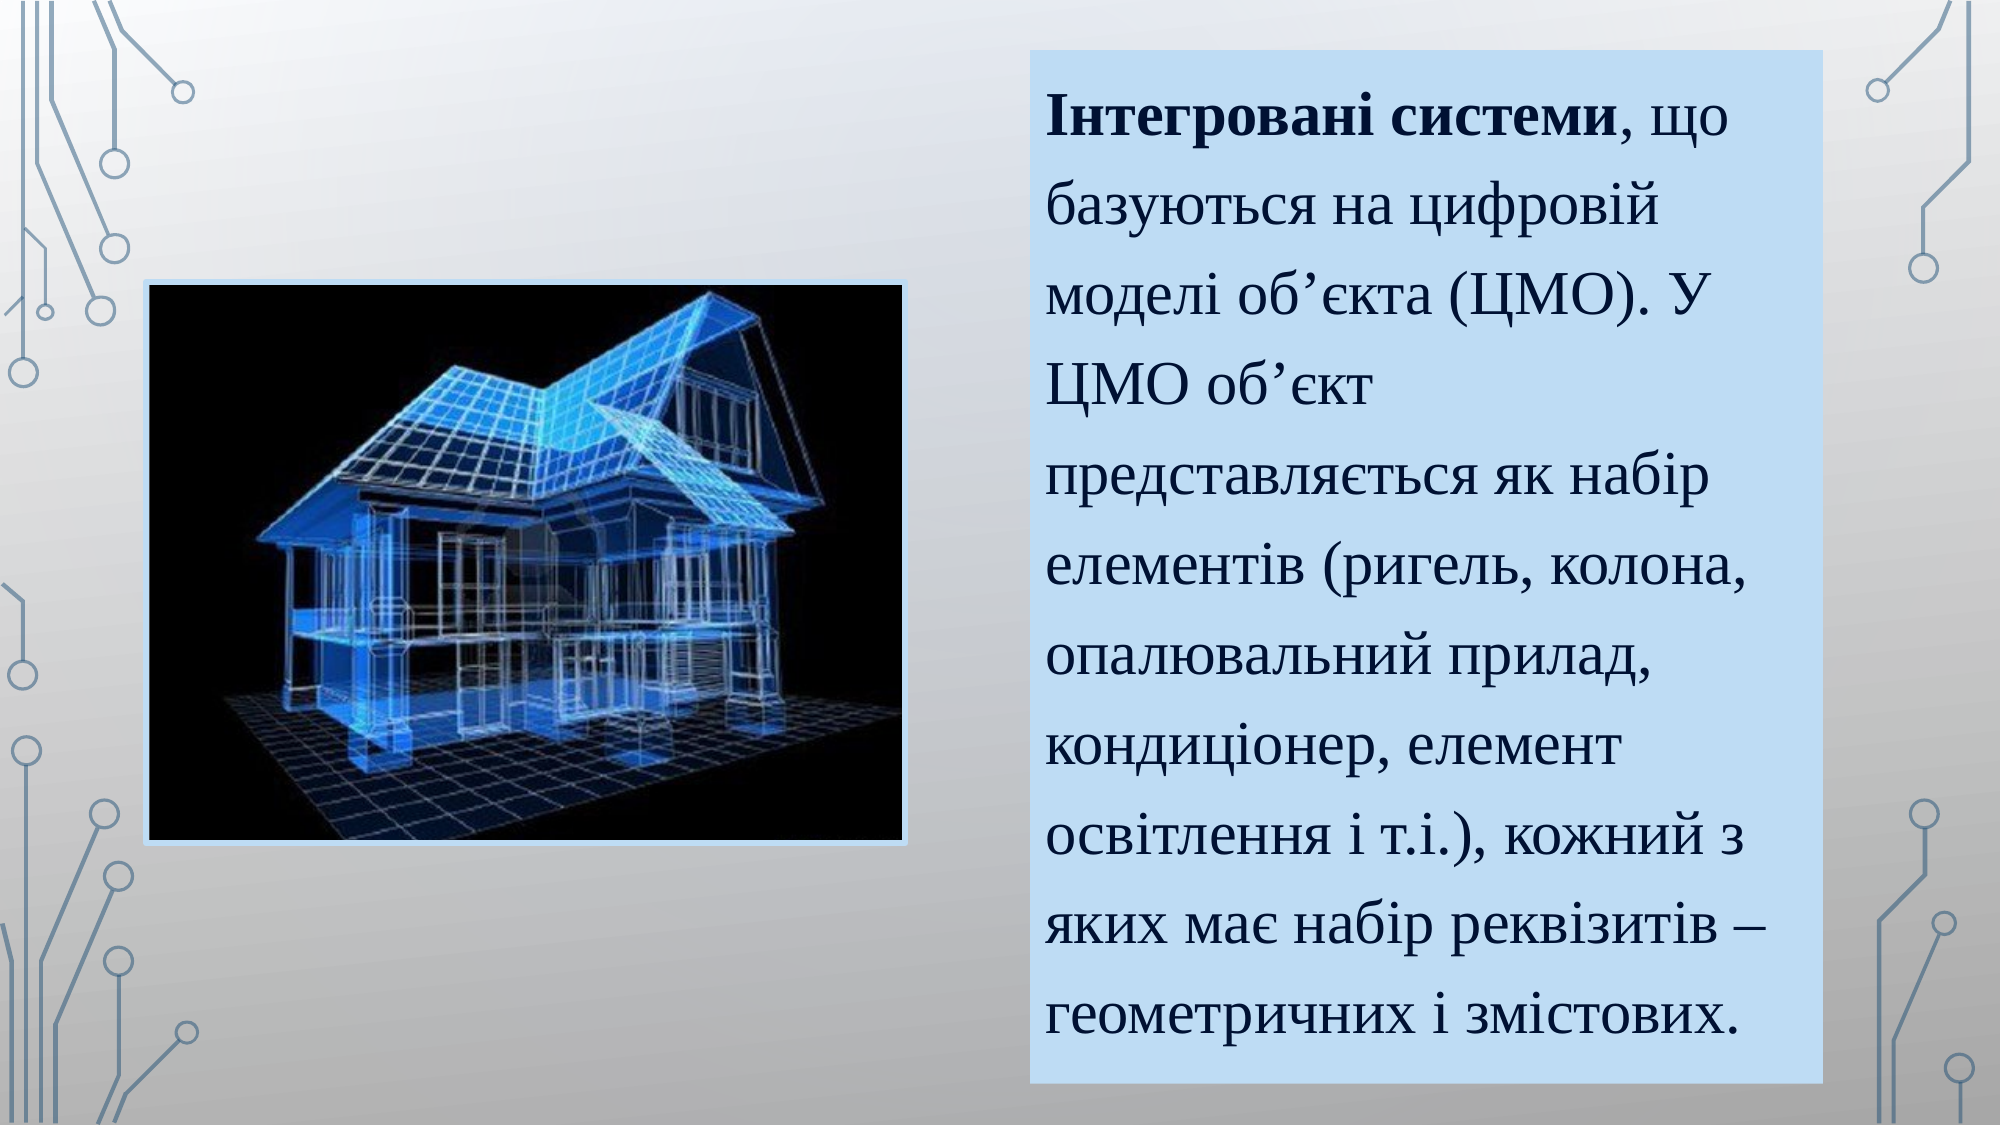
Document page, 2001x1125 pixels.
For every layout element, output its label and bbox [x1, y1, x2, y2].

text_box [1863, 0, 1976, 1124]
text_box [0, 0, 201, 1125]
picture [149, 0, 2000, 1125]
